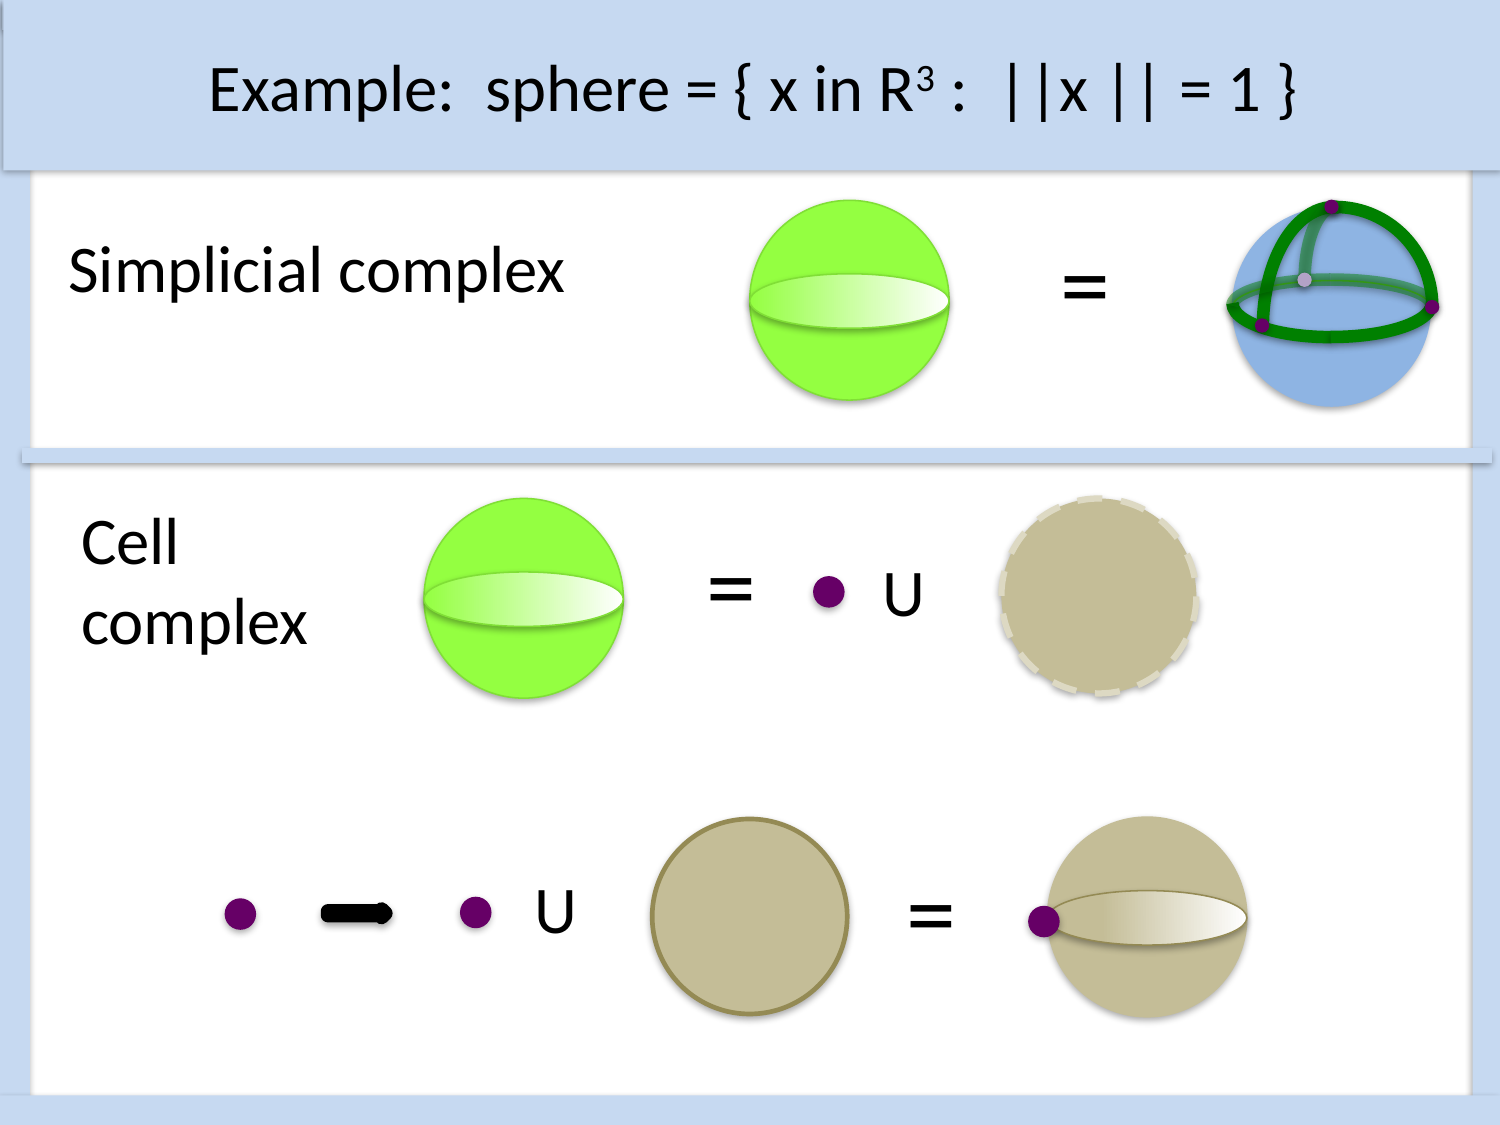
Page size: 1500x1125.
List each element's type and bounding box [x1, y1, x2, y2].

text_box [749, 200, 950, 401]
text_box [0, 0, 1500, 1125]
text_box [1231, 200, 1439, 447]
text_box [460, 858, 609, 956]
text_box [423, 498, 624, 699]
text_box [1047, 816, 1248, 1018]
